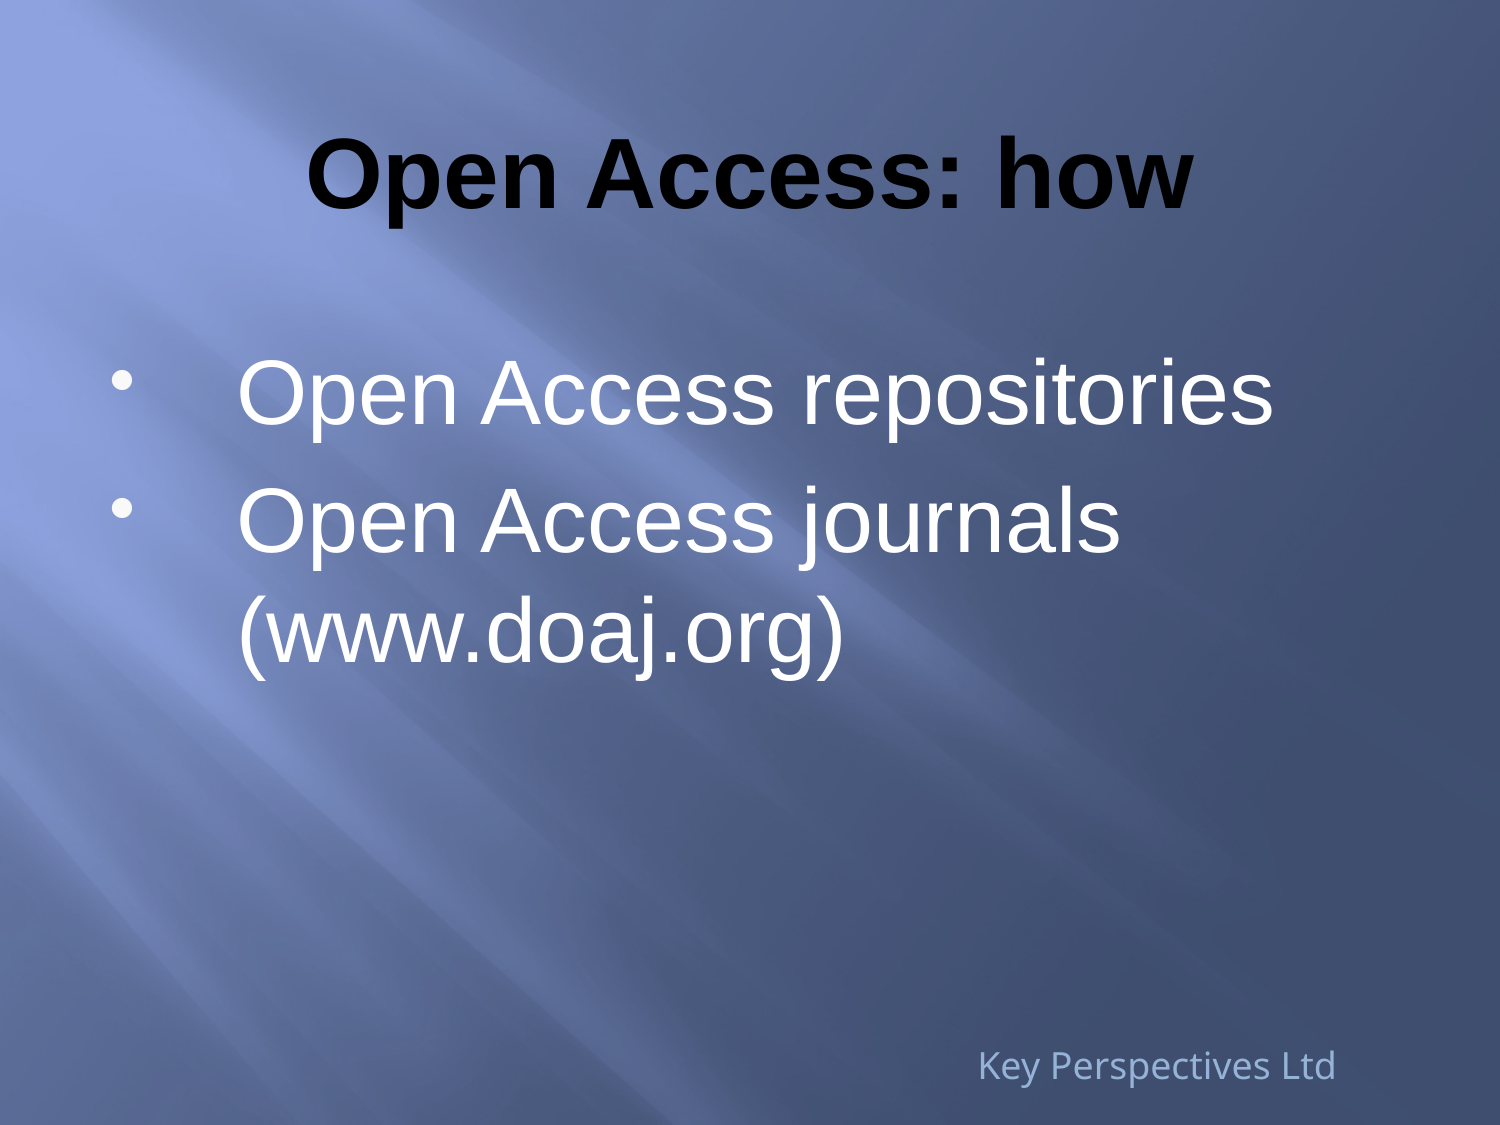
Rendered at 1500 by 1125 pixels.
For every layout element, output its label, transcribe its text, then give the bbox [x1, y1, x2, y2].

title Open Access: how [75, 75, 1425, 263]
text_box Key Perspectives Ltd [962, 1034, 1424, 1095]
list Open Access repositories Open Access journals (www.doaj.org) [75, 324, 1425, 1035]
